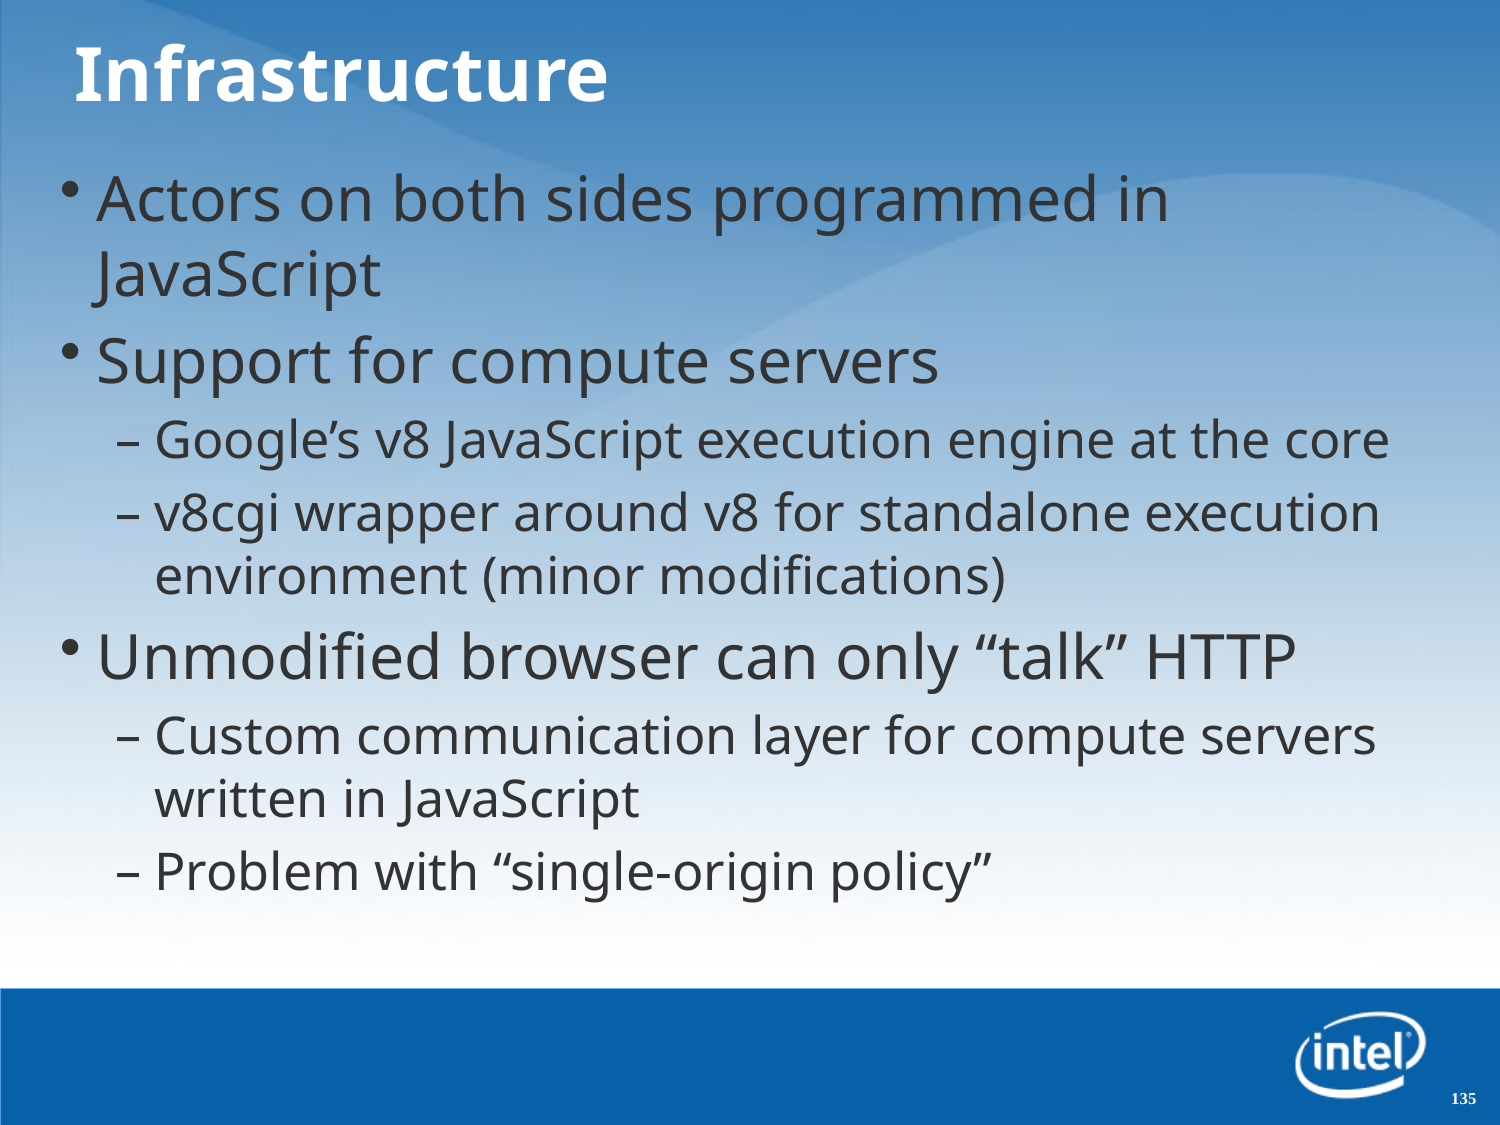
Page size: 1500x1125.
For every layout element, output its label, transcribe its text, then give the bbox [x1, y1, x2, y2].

title Infrastructure [74, 25, 1427, 158]
list Actors on both sides programmed in JavaScript Support for compute servers Google’s v8 JavaScript execution engine at the core v8cgi wrapper around v8 for standalone execution environment (minor modifications) Unmodified browser can only “talk” HTTP Custom communication layer for compute servers written in JavaScript Problem with “single-origin policy” [59, 158, 1439, 983]
picture [1294, 1011, 1428, 1101]
slide_number 135 [1429, 1091, 1499, 1125]
picture [0, 0, 1500, 988]
